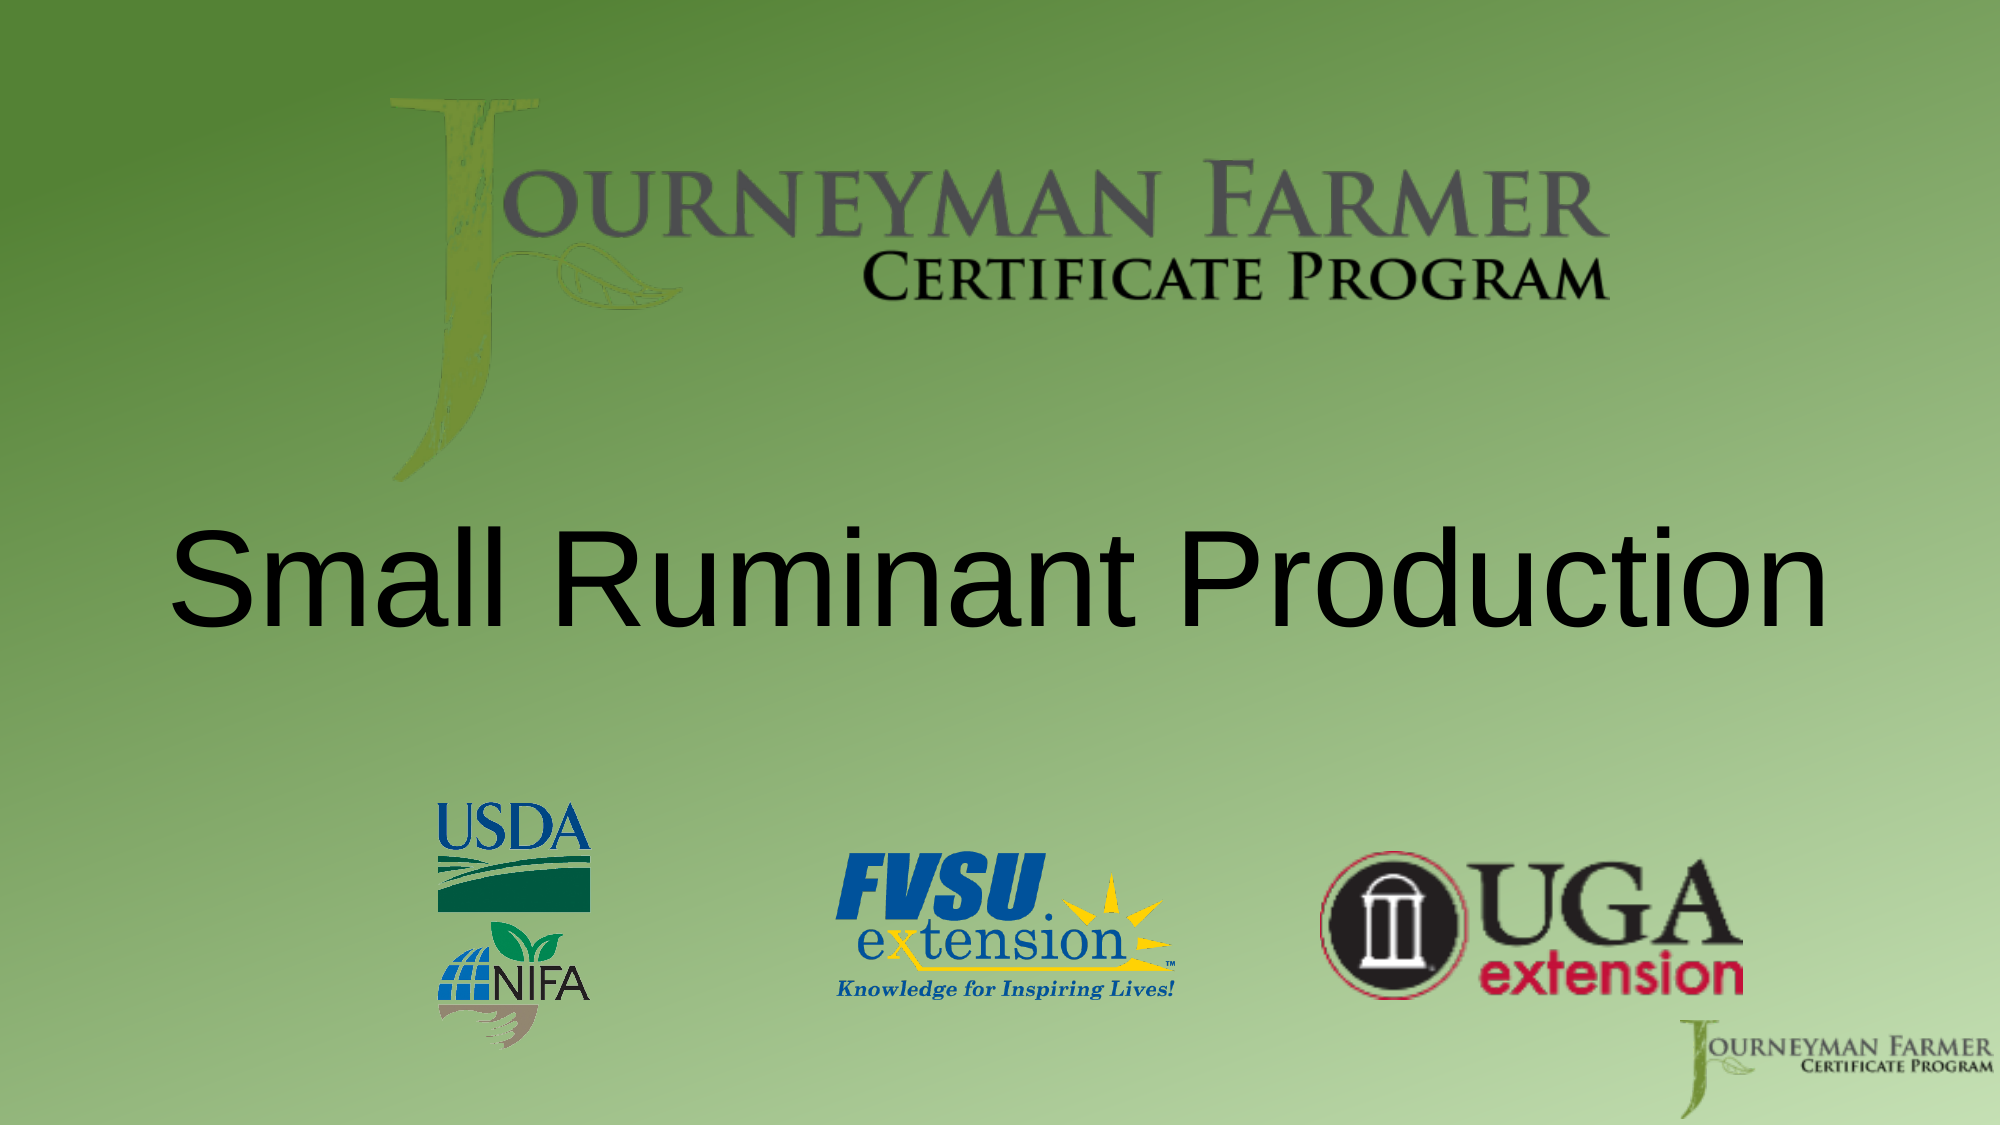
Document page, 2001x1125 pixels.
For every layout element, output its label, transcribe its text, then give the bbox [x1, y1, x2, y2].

picture [1680, 1020, 1994, 1119]
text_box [430, 793, 1743, 1062]
text_box Small Ruminant Production [0, 500, 2000, 693]
picture [390, 98, 1610, 482]
